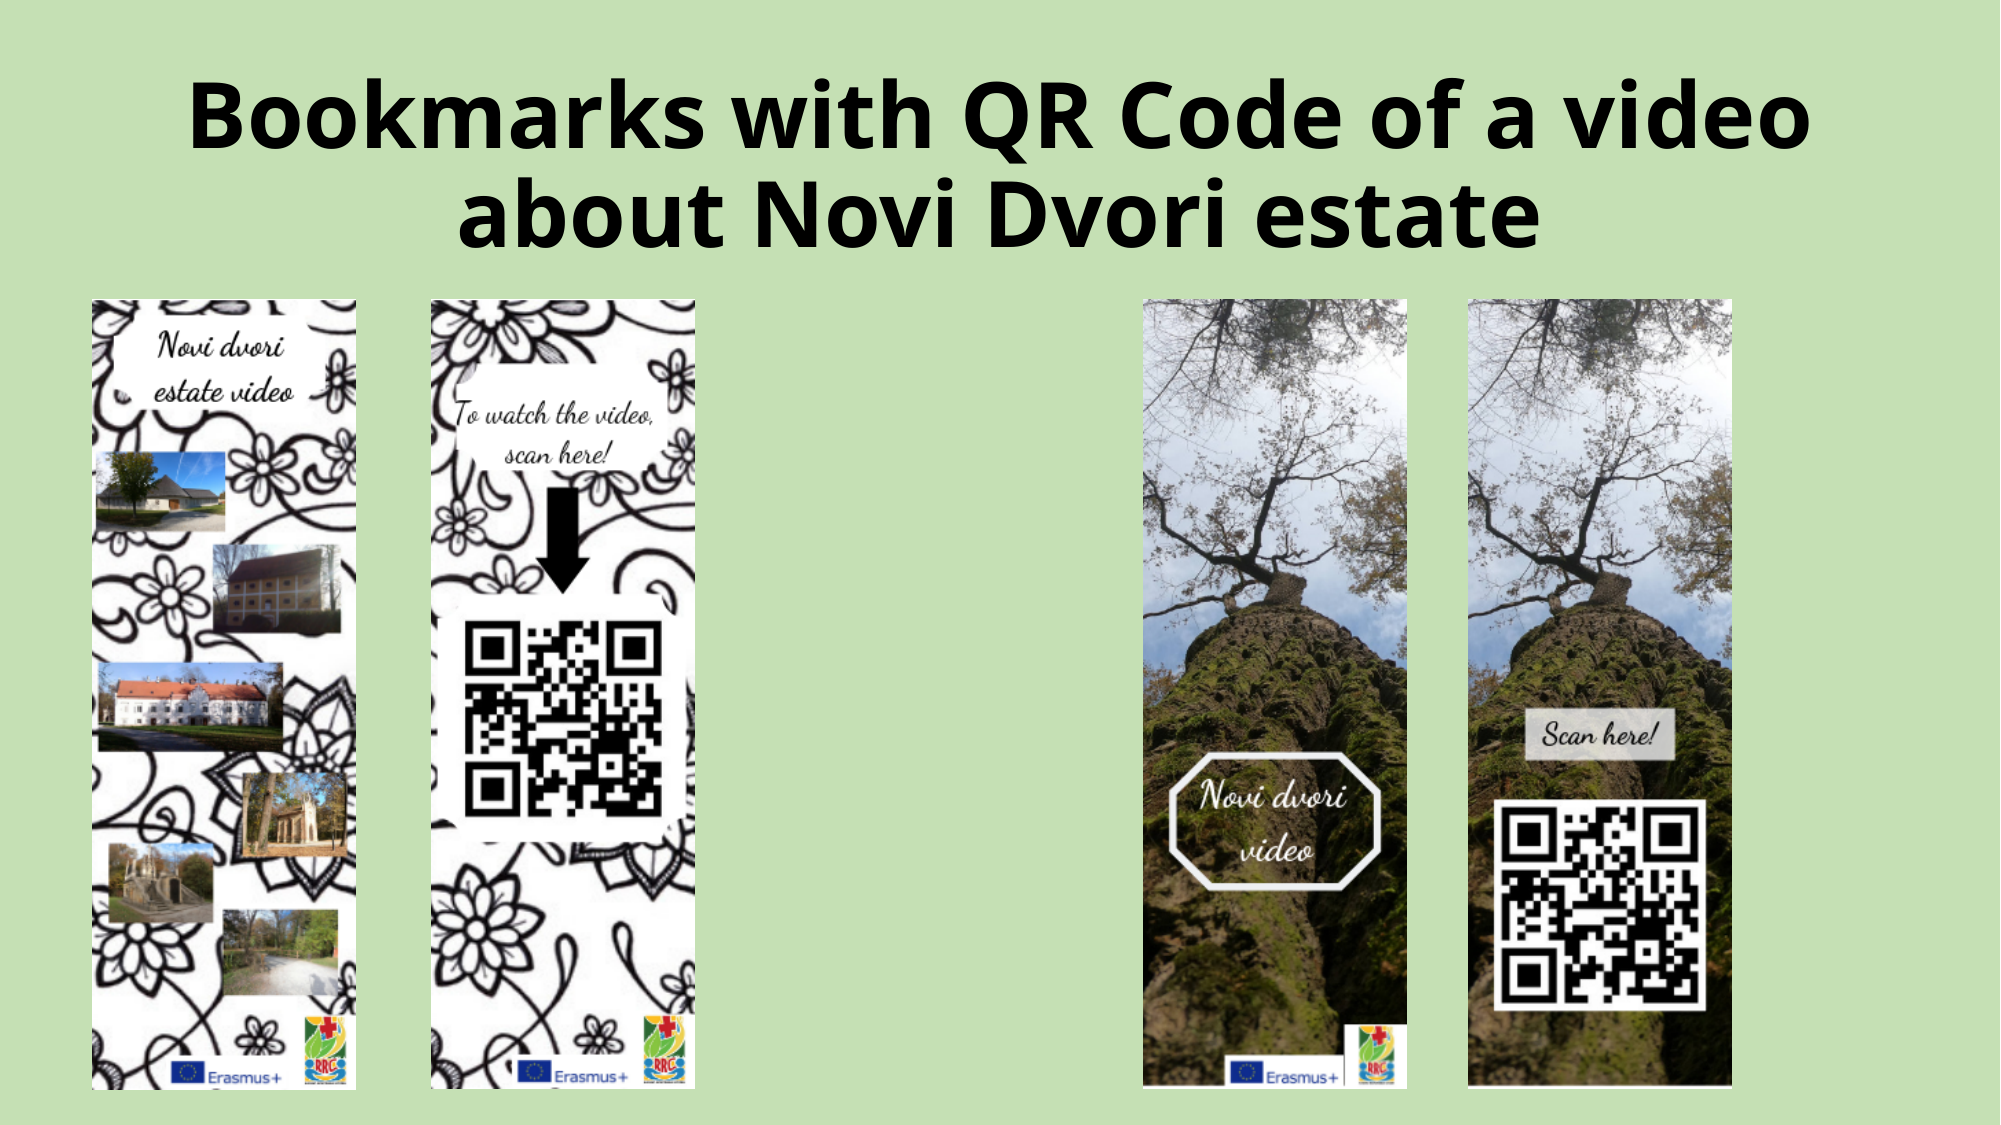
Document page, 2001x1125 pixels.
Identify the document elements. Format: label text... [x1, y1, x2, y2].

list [92, 299, 356, 1090]
picture [1143, 299, 1407, 1089]
picture [1468, 299, 1732, 1089]
title Bookmarks with QR Code of a video about Novi Dvori estate [137, 59, 1863, 278]
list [431, 299, 695, 1089]
